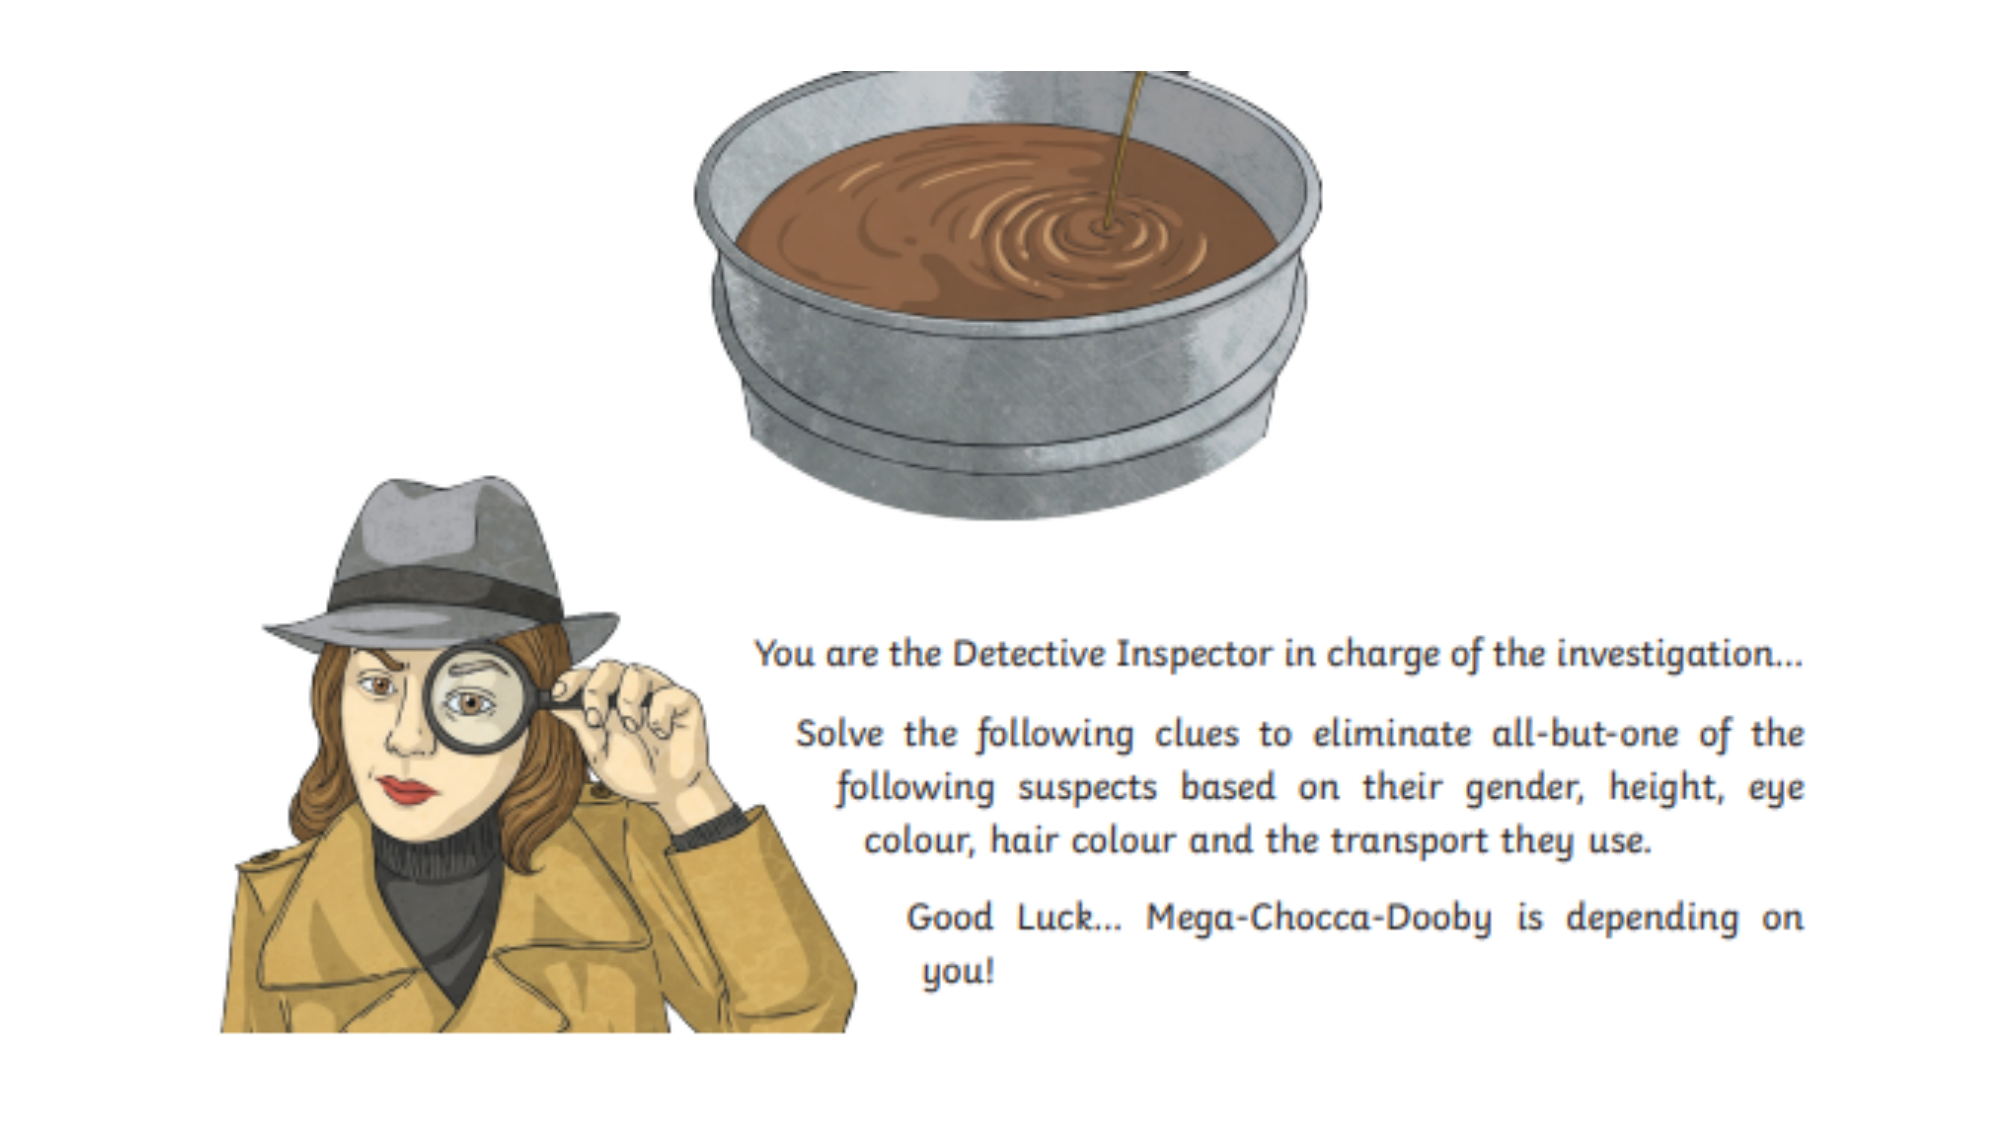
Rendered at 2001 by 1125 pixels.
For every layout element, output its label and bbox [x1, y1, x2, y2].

picture [174, 71, 1850, 1040]
